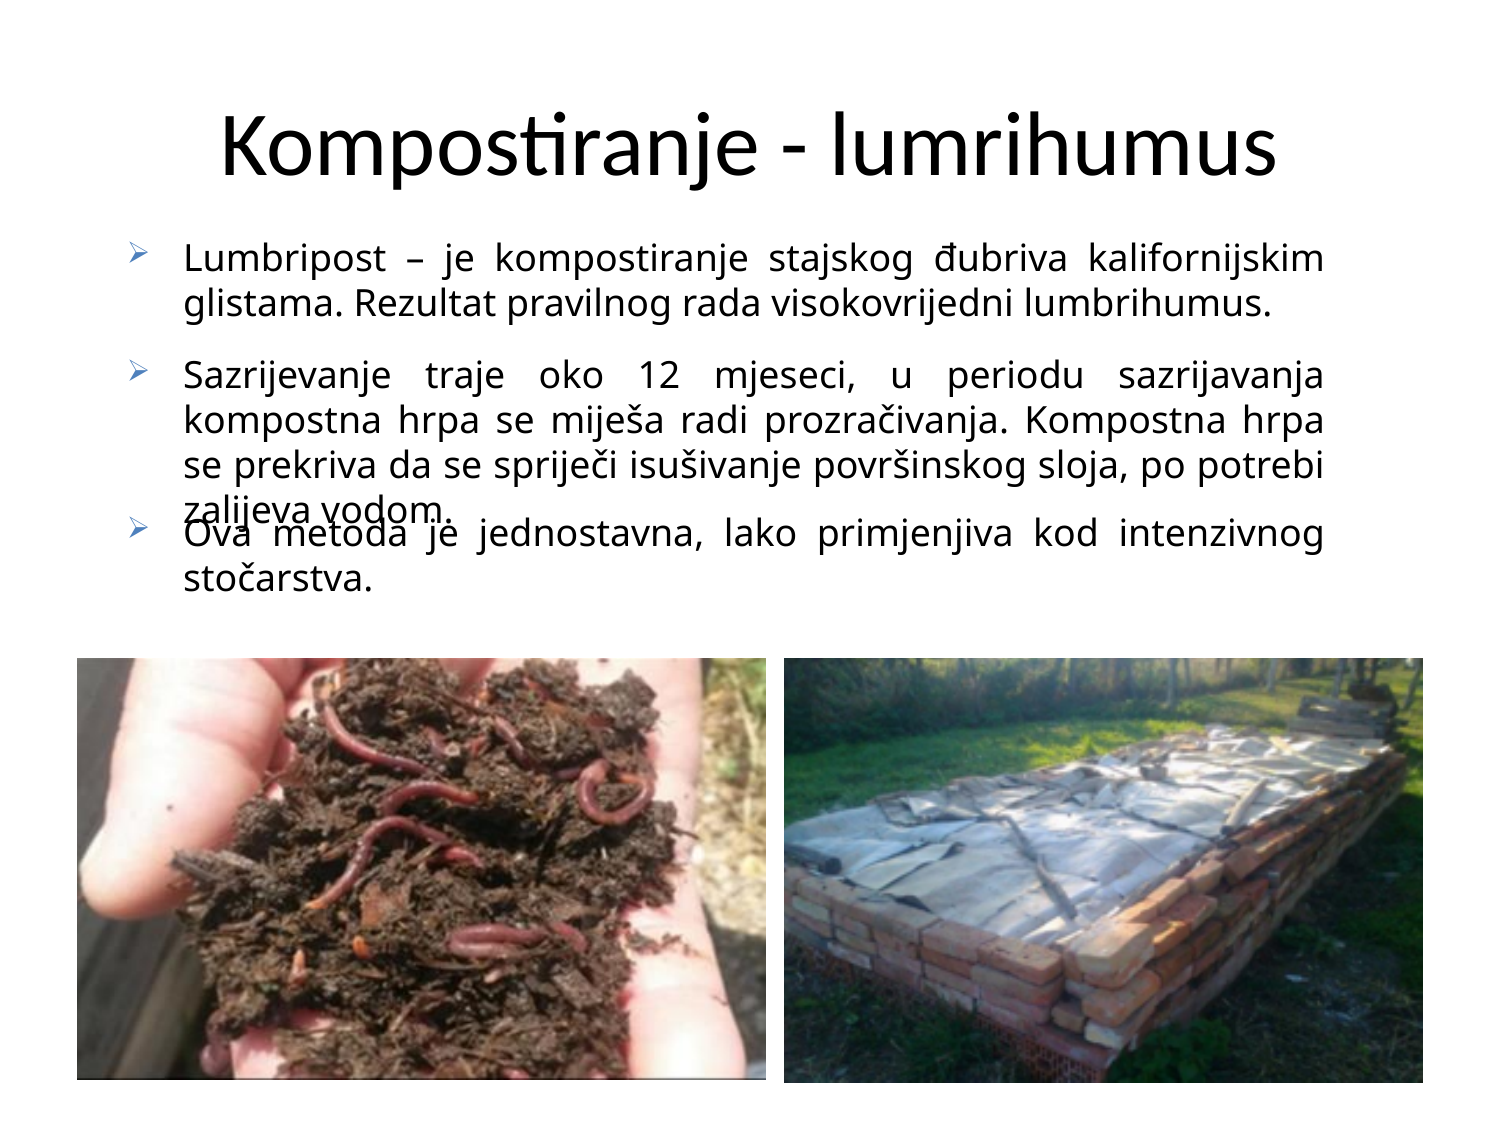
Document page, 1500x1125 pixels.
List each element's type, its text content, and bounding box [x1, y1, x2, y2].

text_box Sazrijevanje traje oko 12 mjeseci, u periodu sazrijavanja kompostna hrpa se miješa radi prozračivanja. Kompostna hrpa se prekriva da se spriječi isušivanje površinskog sloja, po potrebi zalijeva vodom. [112, 344, 1341, 463]
title Kompostiranje - lumrihumus [75, 45, 1425, 233]
text_box Ova metoda je jednostavna, lako primjenjiva kod intenzivnog stočarstva. [112, 501, 1341, 620]
picture [77, 658, 767, 1080]
picture [784, 658, 1423, 1083]
text_box Lumbripost – je kompostiranje stajskog đubriva kalifornijskim glistama. Rezultat pravilnog rada visokovrijedni lumbrihumus. [112, 226, 1341, 344]
